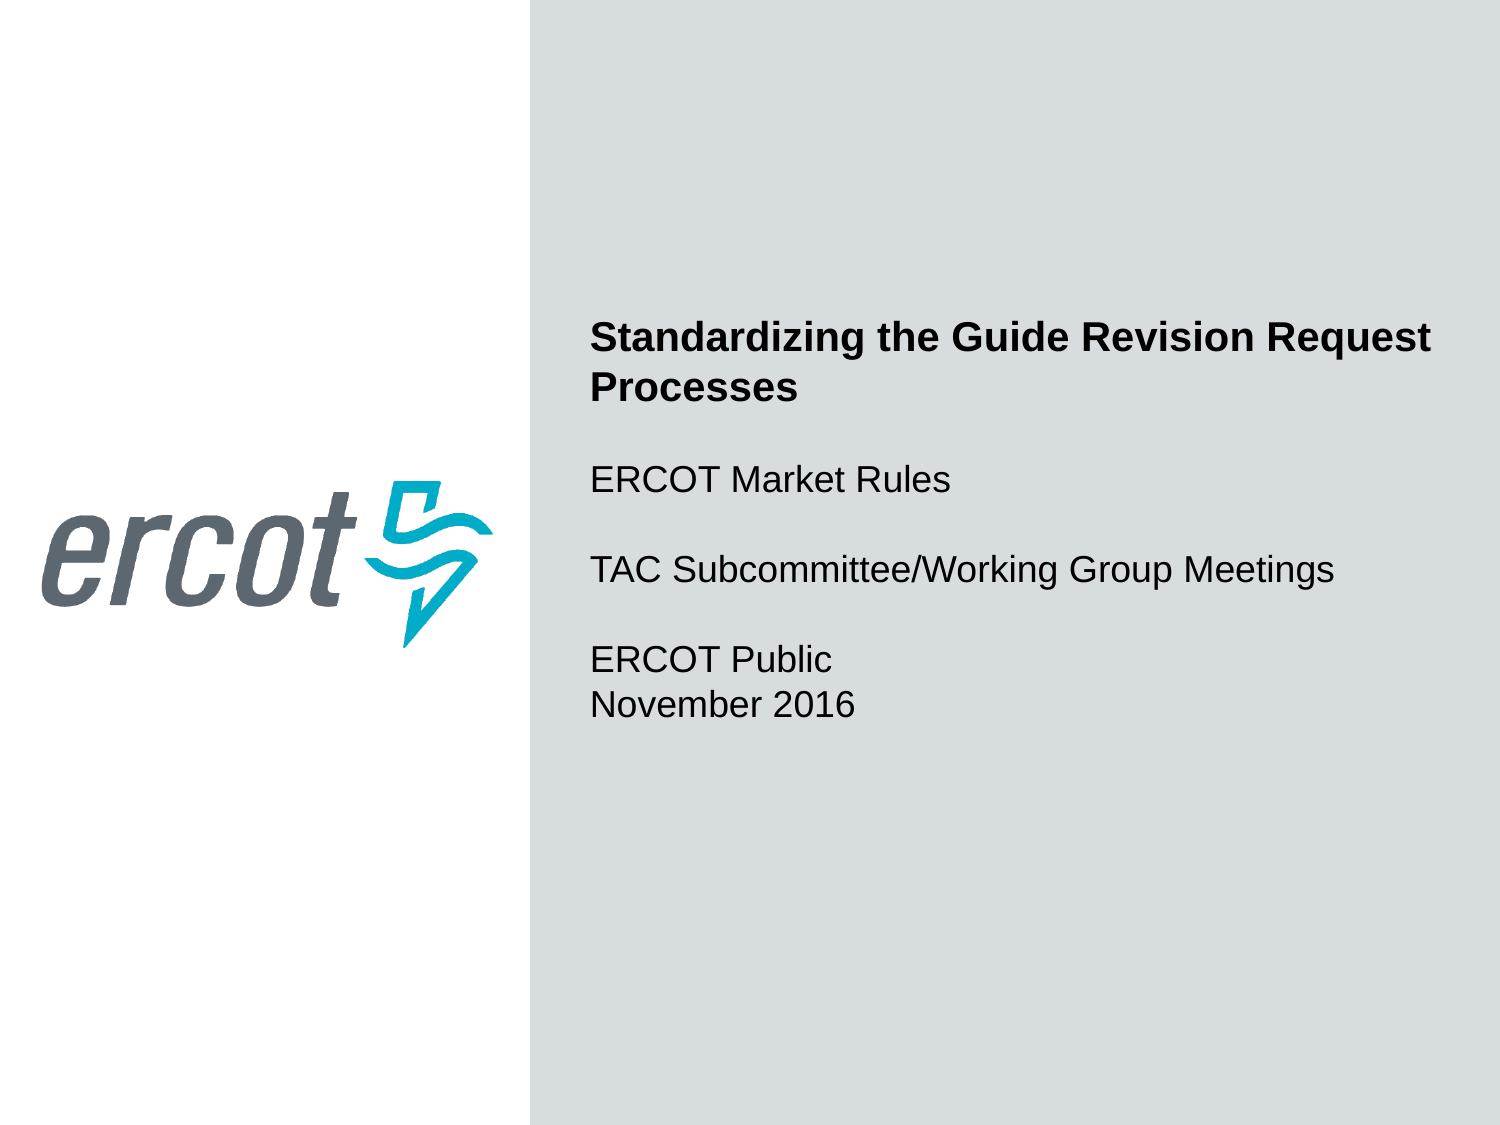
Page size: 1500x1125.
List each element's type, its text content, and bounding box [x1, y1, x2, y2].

text_box Standardizing the Guide Revision Request Processes ERCOT Market Rules TAC Subcommittee/Working Group Meetings ERCOT Public November 2016 [575, 302, 1487, 733]
picture [32, 471, 501, 654]
